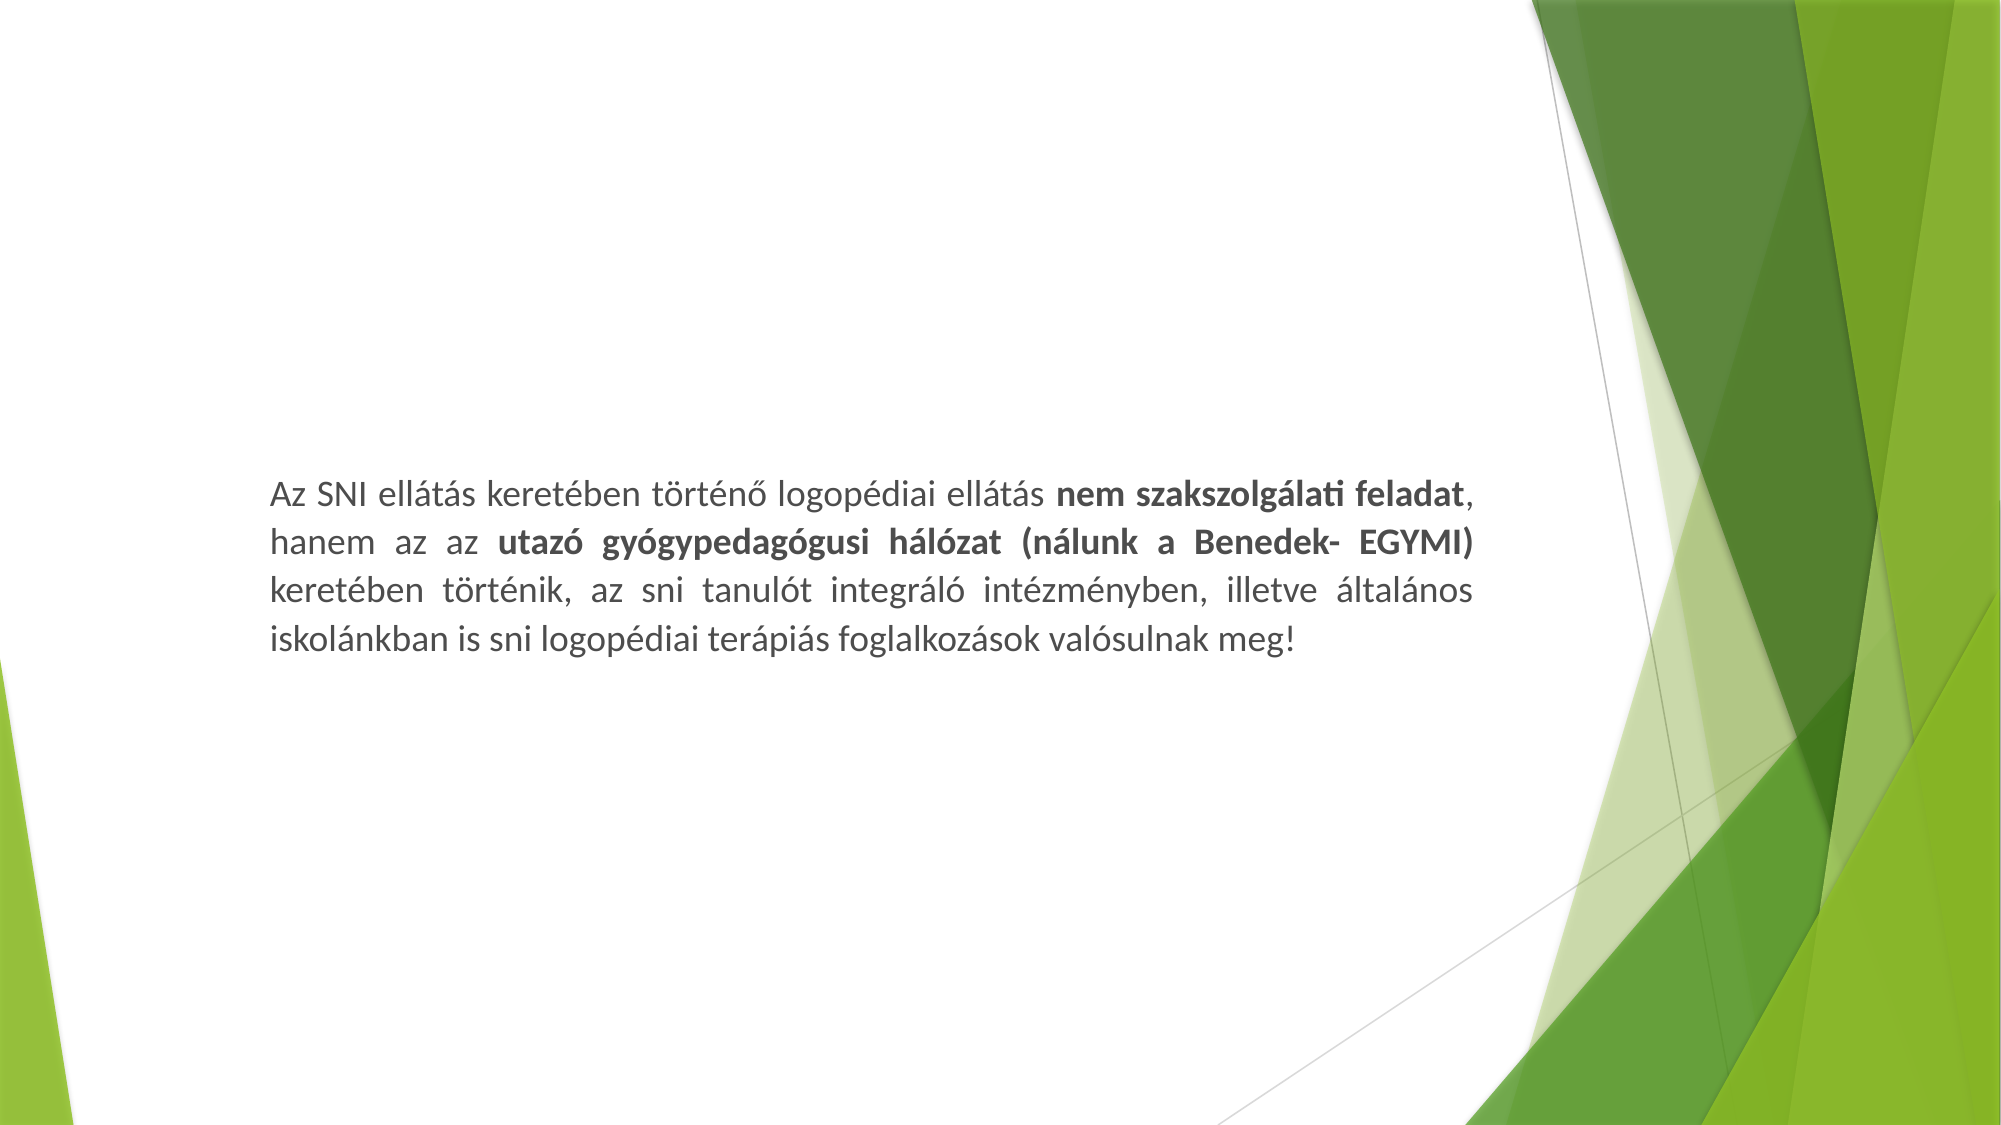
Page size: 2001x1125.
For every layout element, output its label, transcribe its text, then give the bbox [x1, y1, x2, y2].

text_box Az SNI ellátás keretében történő logopédiai ellátás nem szakszolgálati feladat, hanem az az utazó gyógypedagógusi hálózat (nálunk a Benedek- EGYMI) keretében történik, az sni tanulót integráló intézményben, illetve általános iskolánkban is sni logopédiai terápiás foglalkozások valósulnak meg! [255, 458, 1490, 666]
